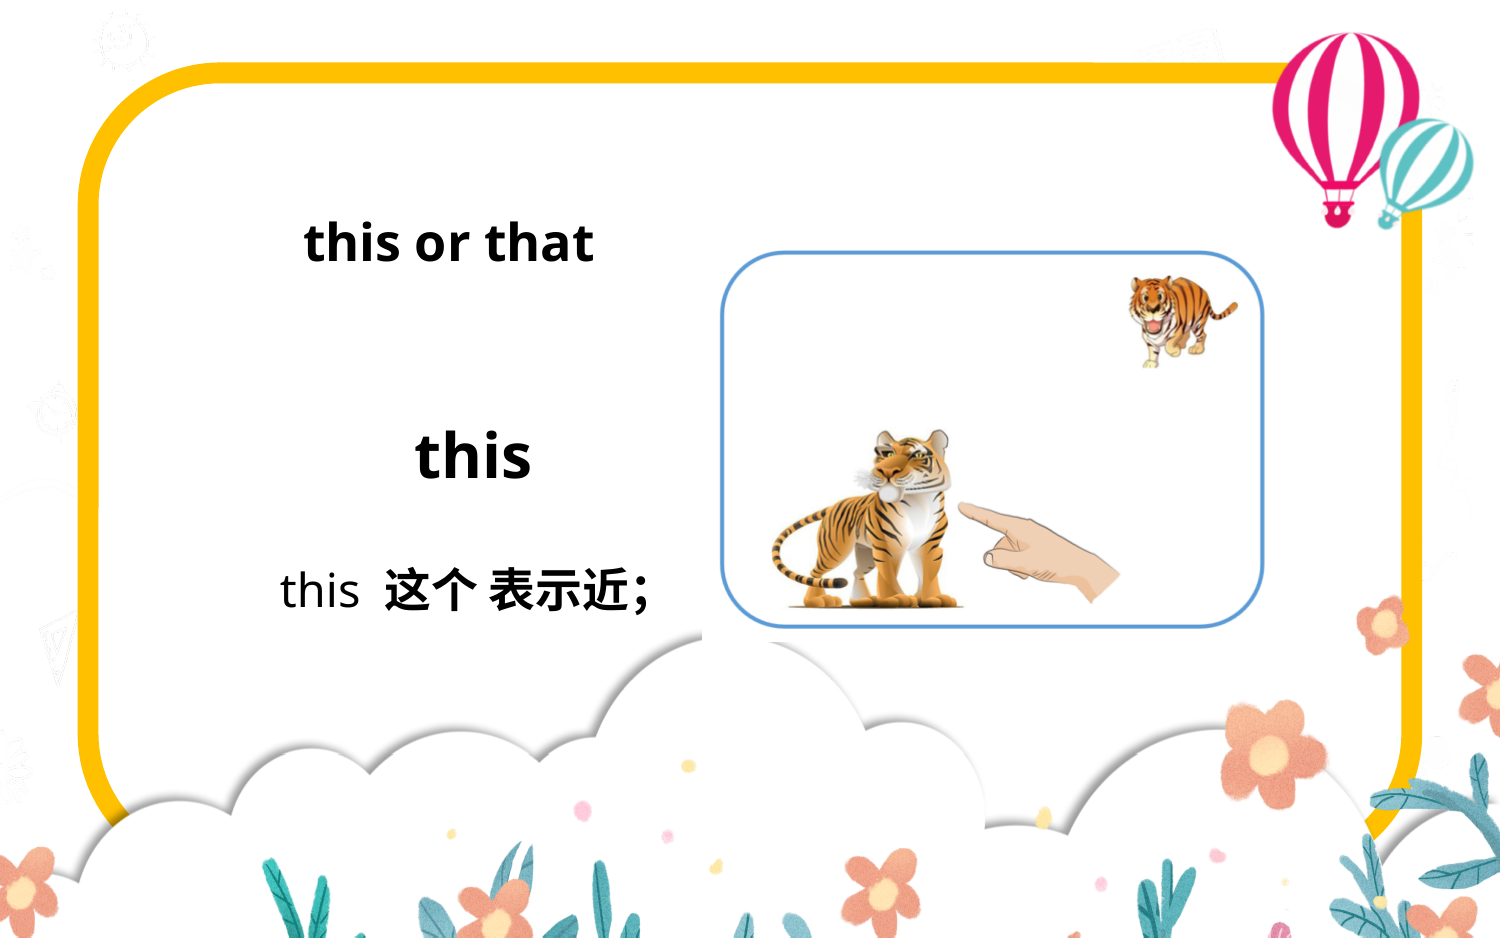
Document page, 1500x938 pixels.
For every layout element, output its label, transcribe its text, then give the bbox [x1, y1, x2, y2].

picture [0, 0, 1500, 938]
text_box this 这个 表示近； [265, 553, 702, 624]
text_box this or that [288, 201, 703, 279]
text_box this [399, 408, 702, 498]
